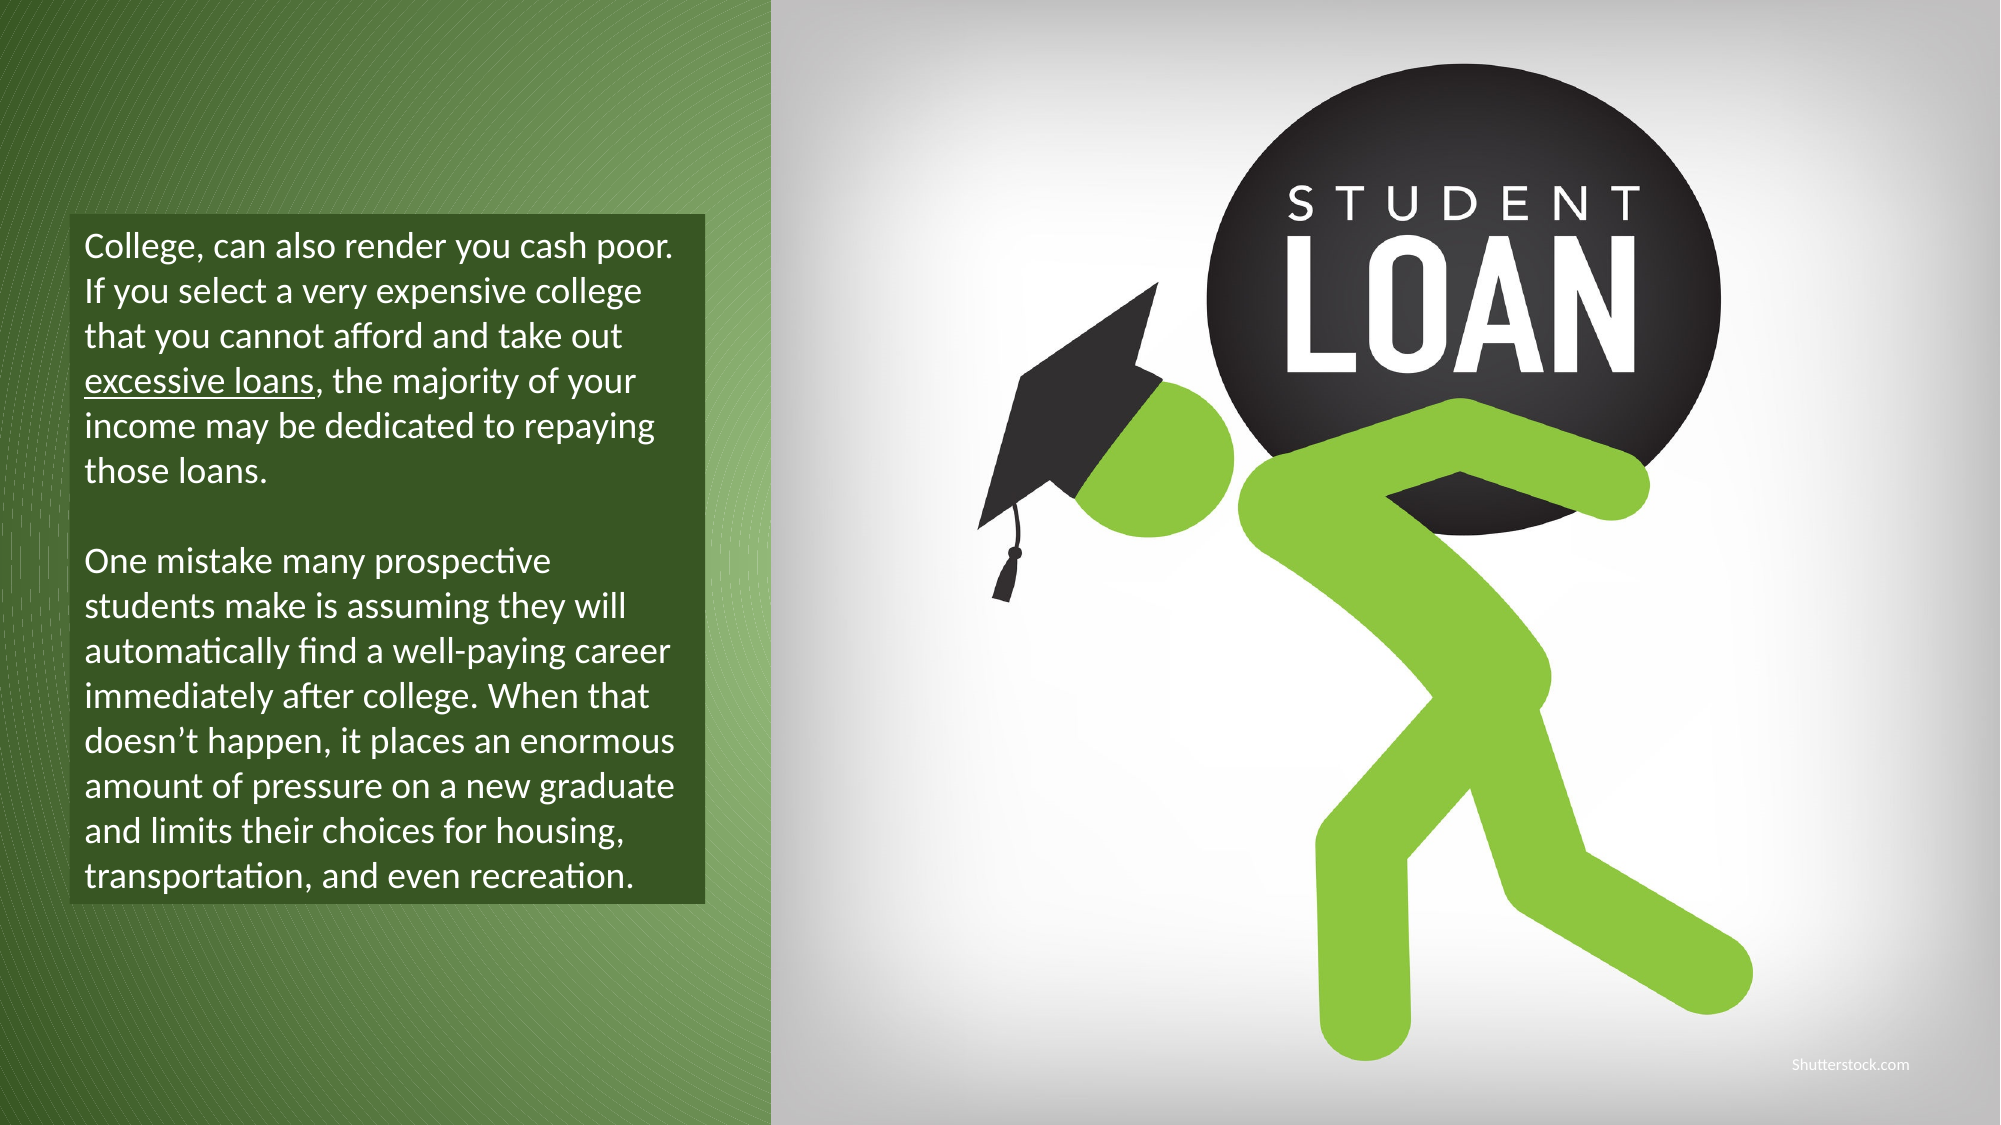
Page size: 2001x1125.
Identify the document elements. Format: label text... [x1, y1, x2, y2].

picture [771, 0, 2000, 1125]
text_box College, can also render you cash poor. If you select a very expensive college that you cannot afford and take out excessive loans, the majority of your income may be dedicated to repaying those loans. One mistake many prospective students make is assuming they will automatically find a well-paying career immediately after college. When that doesn’t happen, it places an enormous amount of pressure on a new graduate and limits their choices for housing, transportation, and even recreation. [69, 214, 706, 904]
